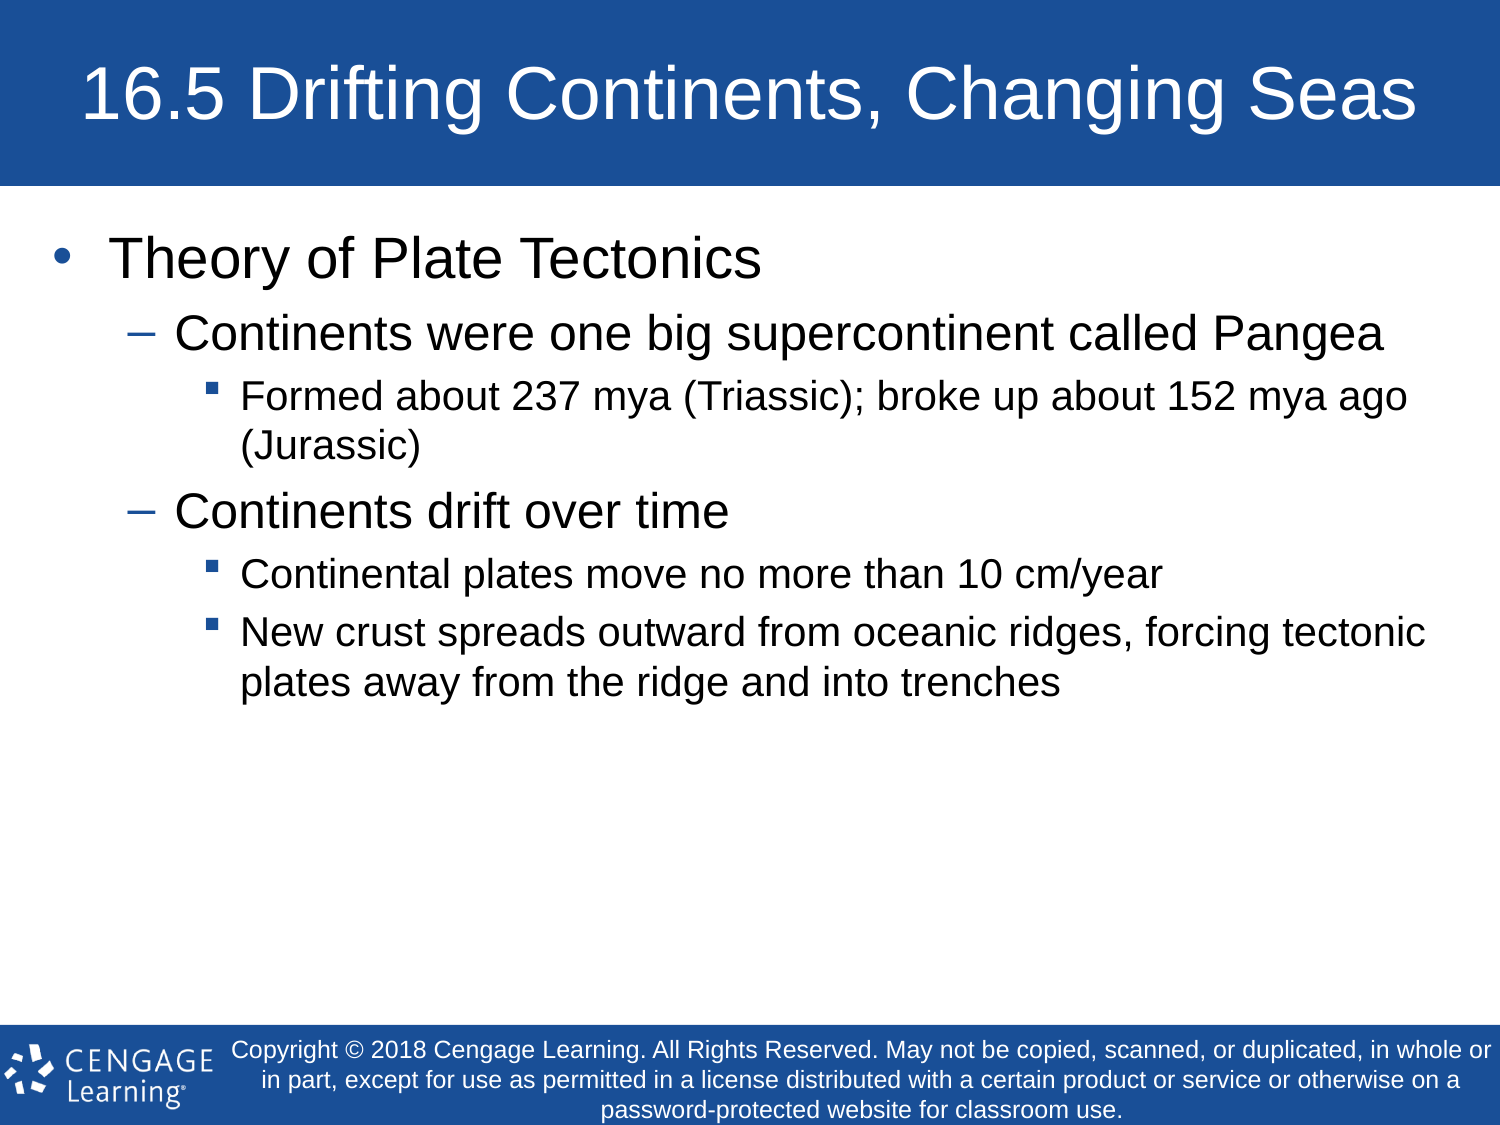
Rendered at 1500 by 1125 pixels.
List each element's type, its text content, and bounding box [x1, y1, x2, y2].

title 16.5 Drifting Continents, Changing Seas [7, 4, 1493, 175]
picture [0, 1040, 216, 1113]
list Theory of Plate Tectonics Continents were one big supercontinent called Pangea Formed about 237 mya (Triassic); broke up about 152 mya ago (Jurassic) Continents drift over time Continental plates move no more than 10 cm/year New crust spreads outward from oceanic ridges, forcing tectonic plates away from the ridge and into trenches [37, 212, 1475, 1005]
